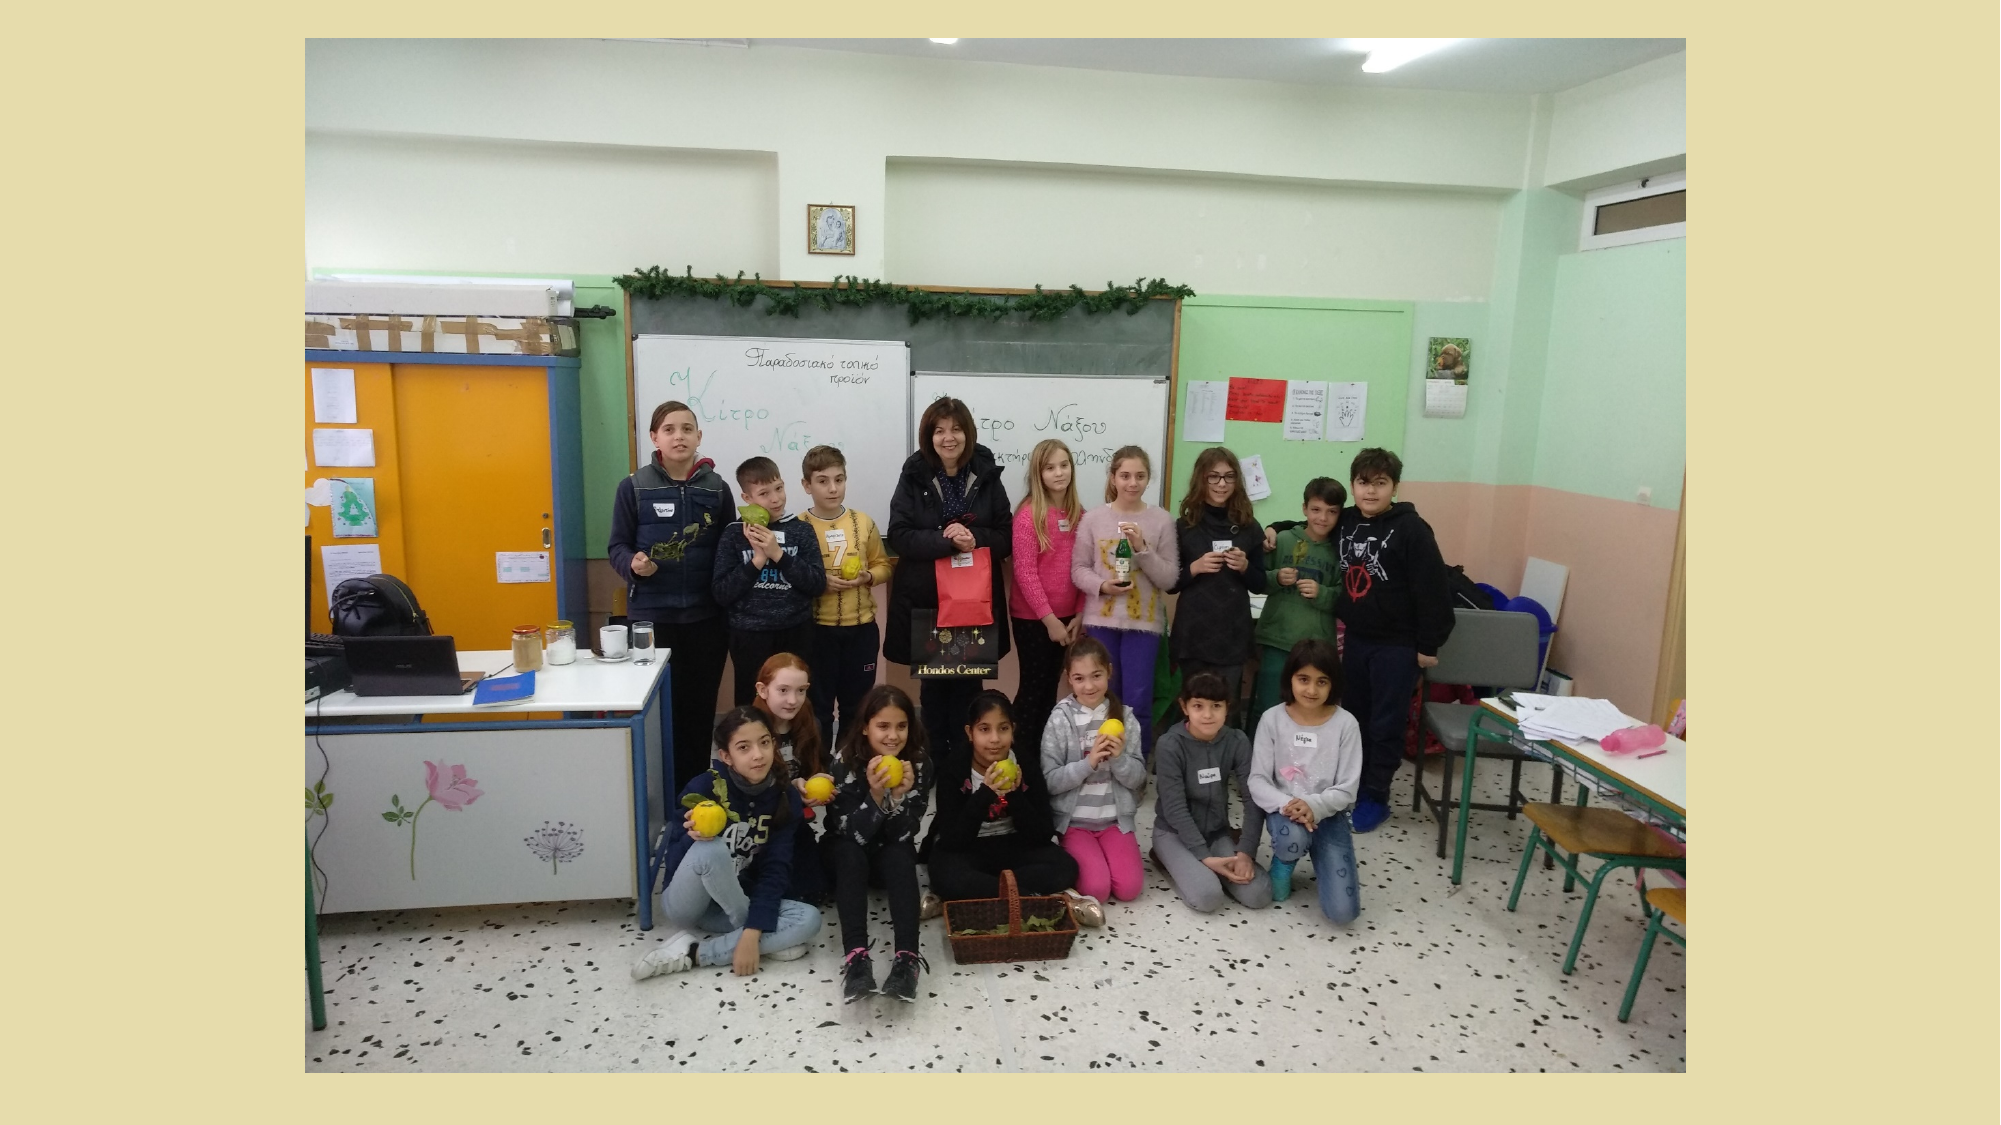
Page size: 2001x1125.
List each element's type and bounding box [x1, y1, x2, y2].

picture [305, 38, 1686, 1073]
